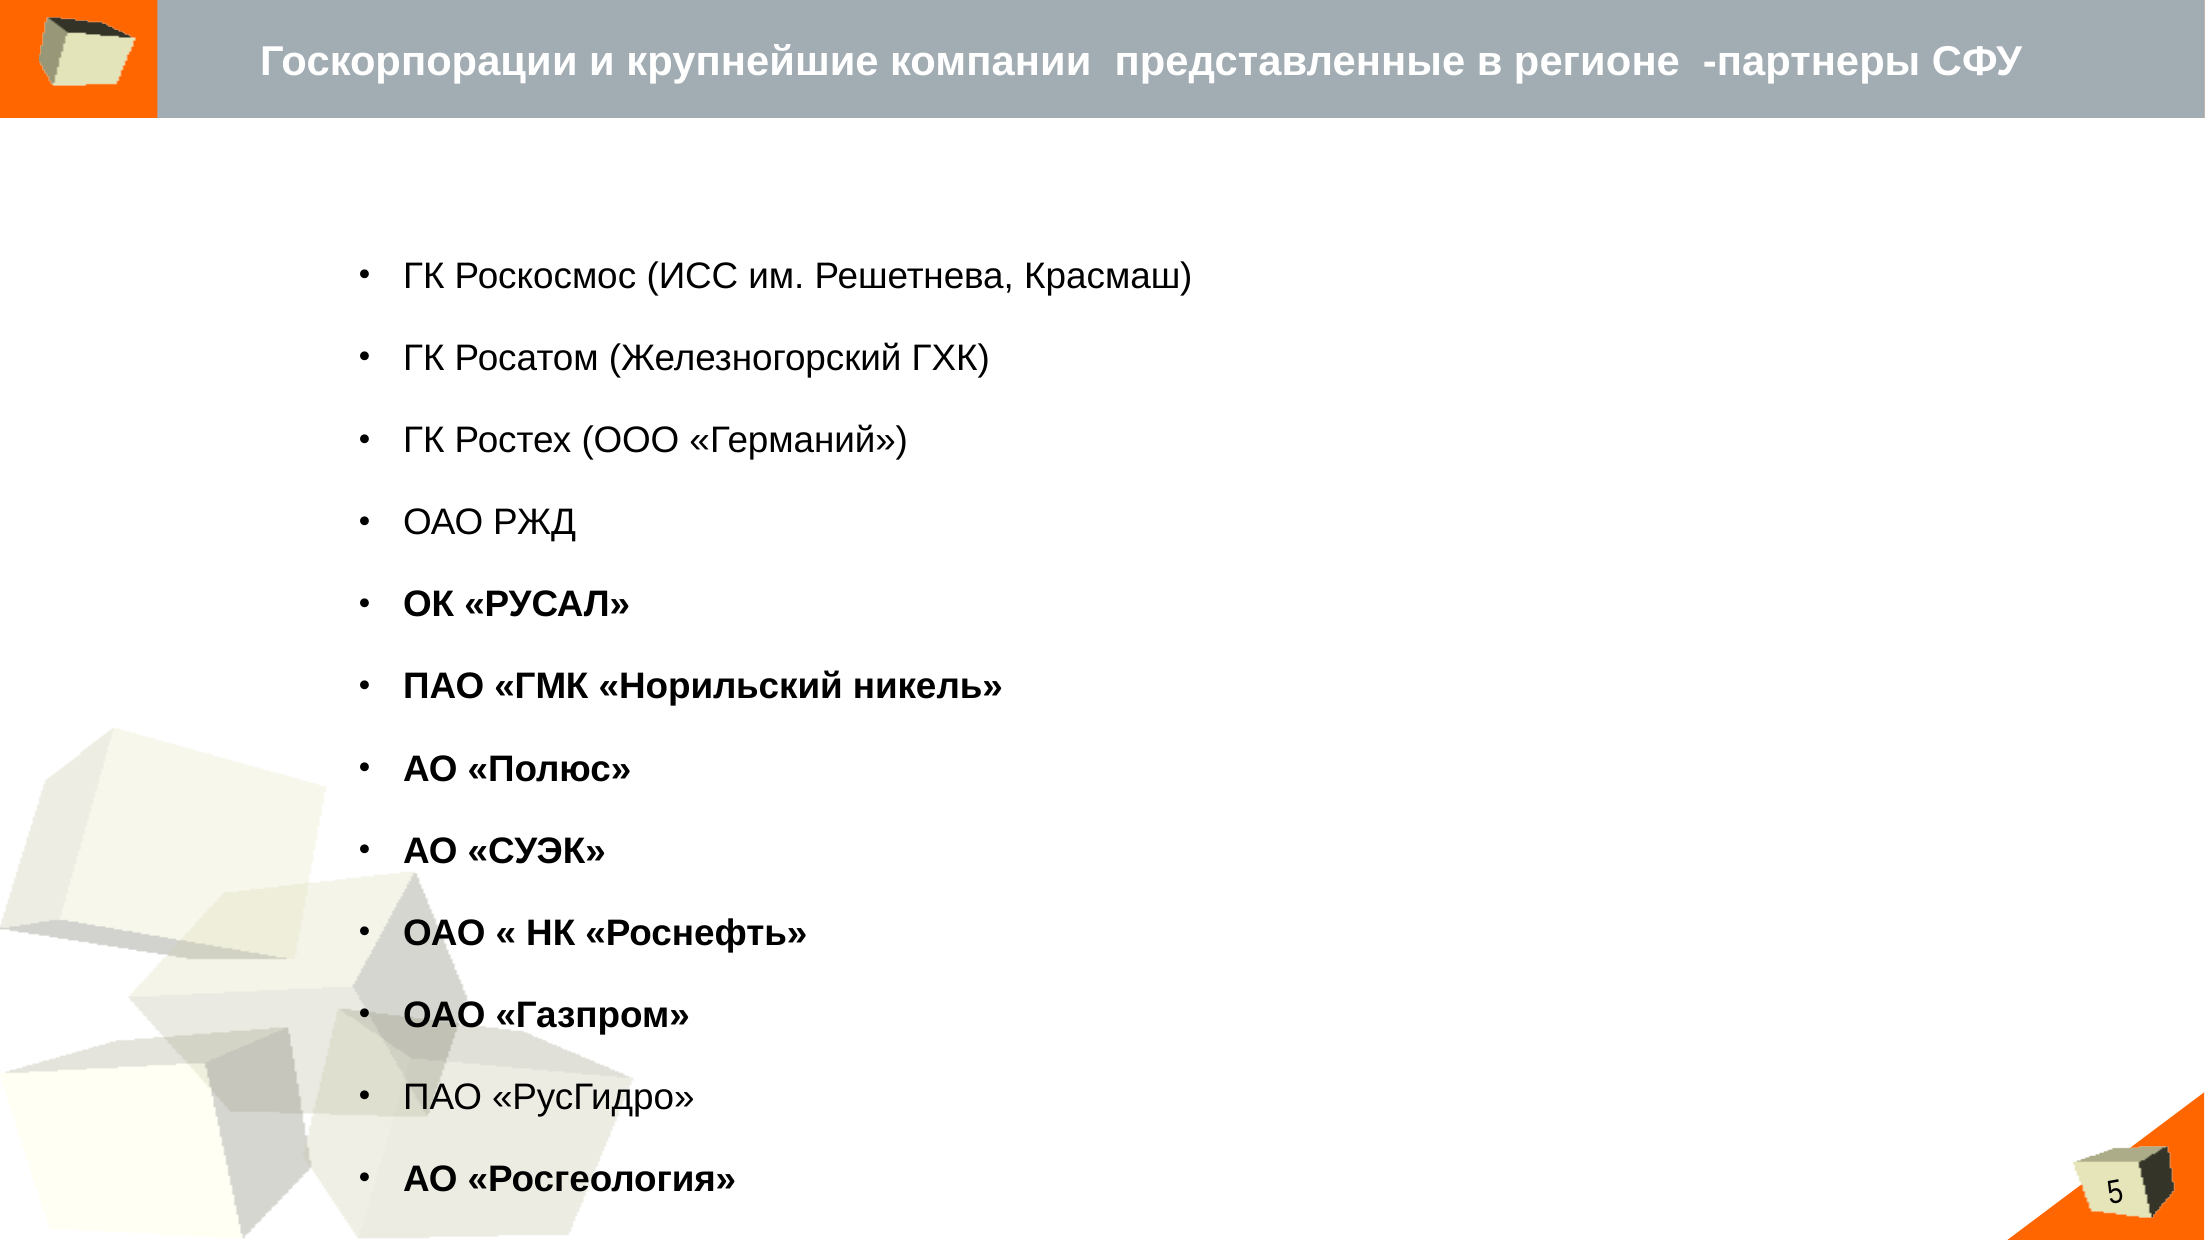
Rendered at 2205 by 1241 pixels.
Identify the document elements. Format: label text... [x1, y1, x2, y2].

title Госкорпорации и крупнейшие компании представленные в регионе -партнеры СФУ [157, 0, 2126, 166]
picture [2073, 1145, 2179, 1221]
picture [0, 727, 636, 1240]
picture [39, 16, 140, 89]
list ГК Роскосмос (ИСС им. Решетнева, Красмаш) ГК Росатом (Железногорский ГХК) ГК Ростех (ООО «Германий») ОАО РЖД ОК «РУСАЛ» ПАО «ГМК «Норильский никель» АО «Полюс» АО «СУЭК» ОАО « НК «Роснефть» ОАО «Газпром» ПАО «РусГидро» АО «Росгеология» [357, 159, 1847, 1200]
